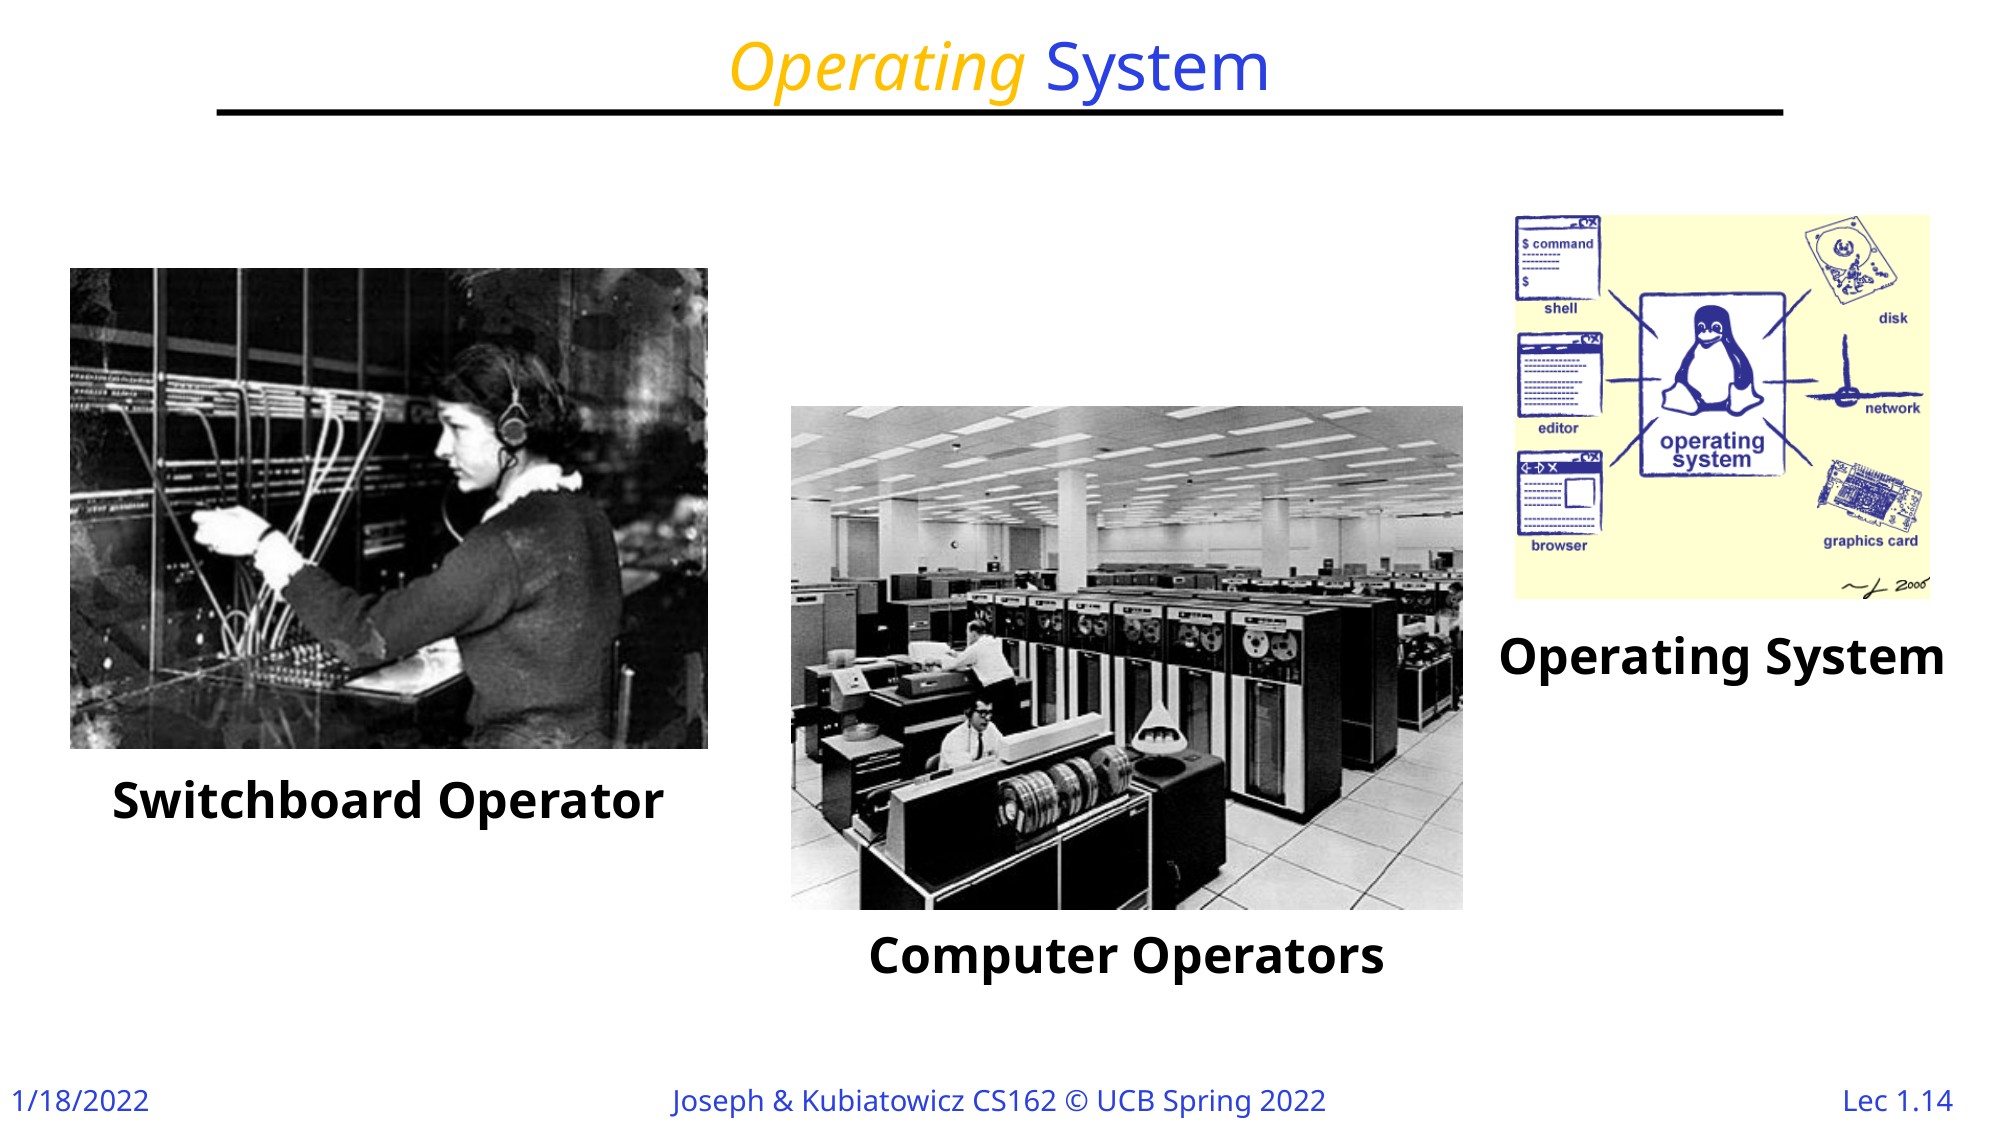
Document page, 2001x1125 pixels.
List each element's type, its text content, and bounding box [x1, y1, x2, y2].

picture [1514, 214, 1931, 599]
text_box Operating System [1483, 616, 1962, 692]
text_box Switchboard Operator [97, 761, 681, 836]
text_box Computer Operators [854, 919, 1401, 991]
picture [69, 268, 708, 749]
picture [791, 406, 1463, 911]
title Operating System [216, 24, 1784, 113]
